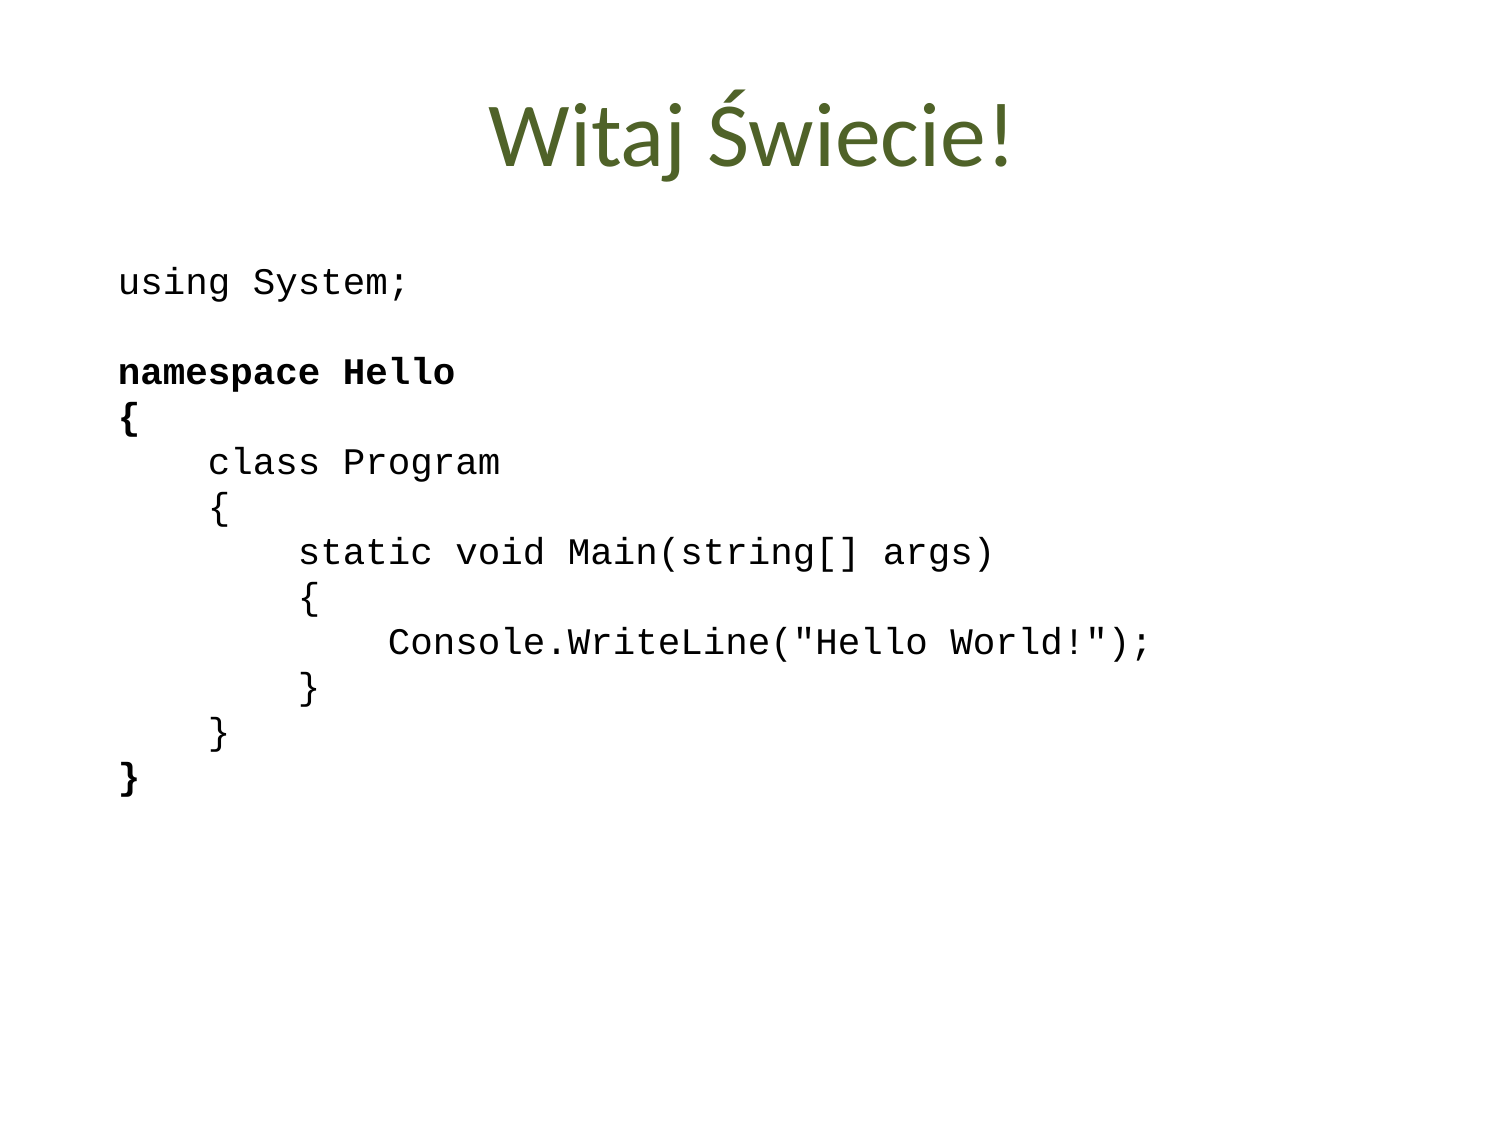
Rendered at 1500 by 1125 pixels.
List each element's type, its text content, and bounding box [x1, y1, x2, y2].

text_box using System; namespace Hello { class Program { static void Main(string[] args) { Console.WriteLine("Hello World!"); } } } [103, 249, 1168, 805]
text_box Witaj Świecie! [29, 75, 1477, 185]
